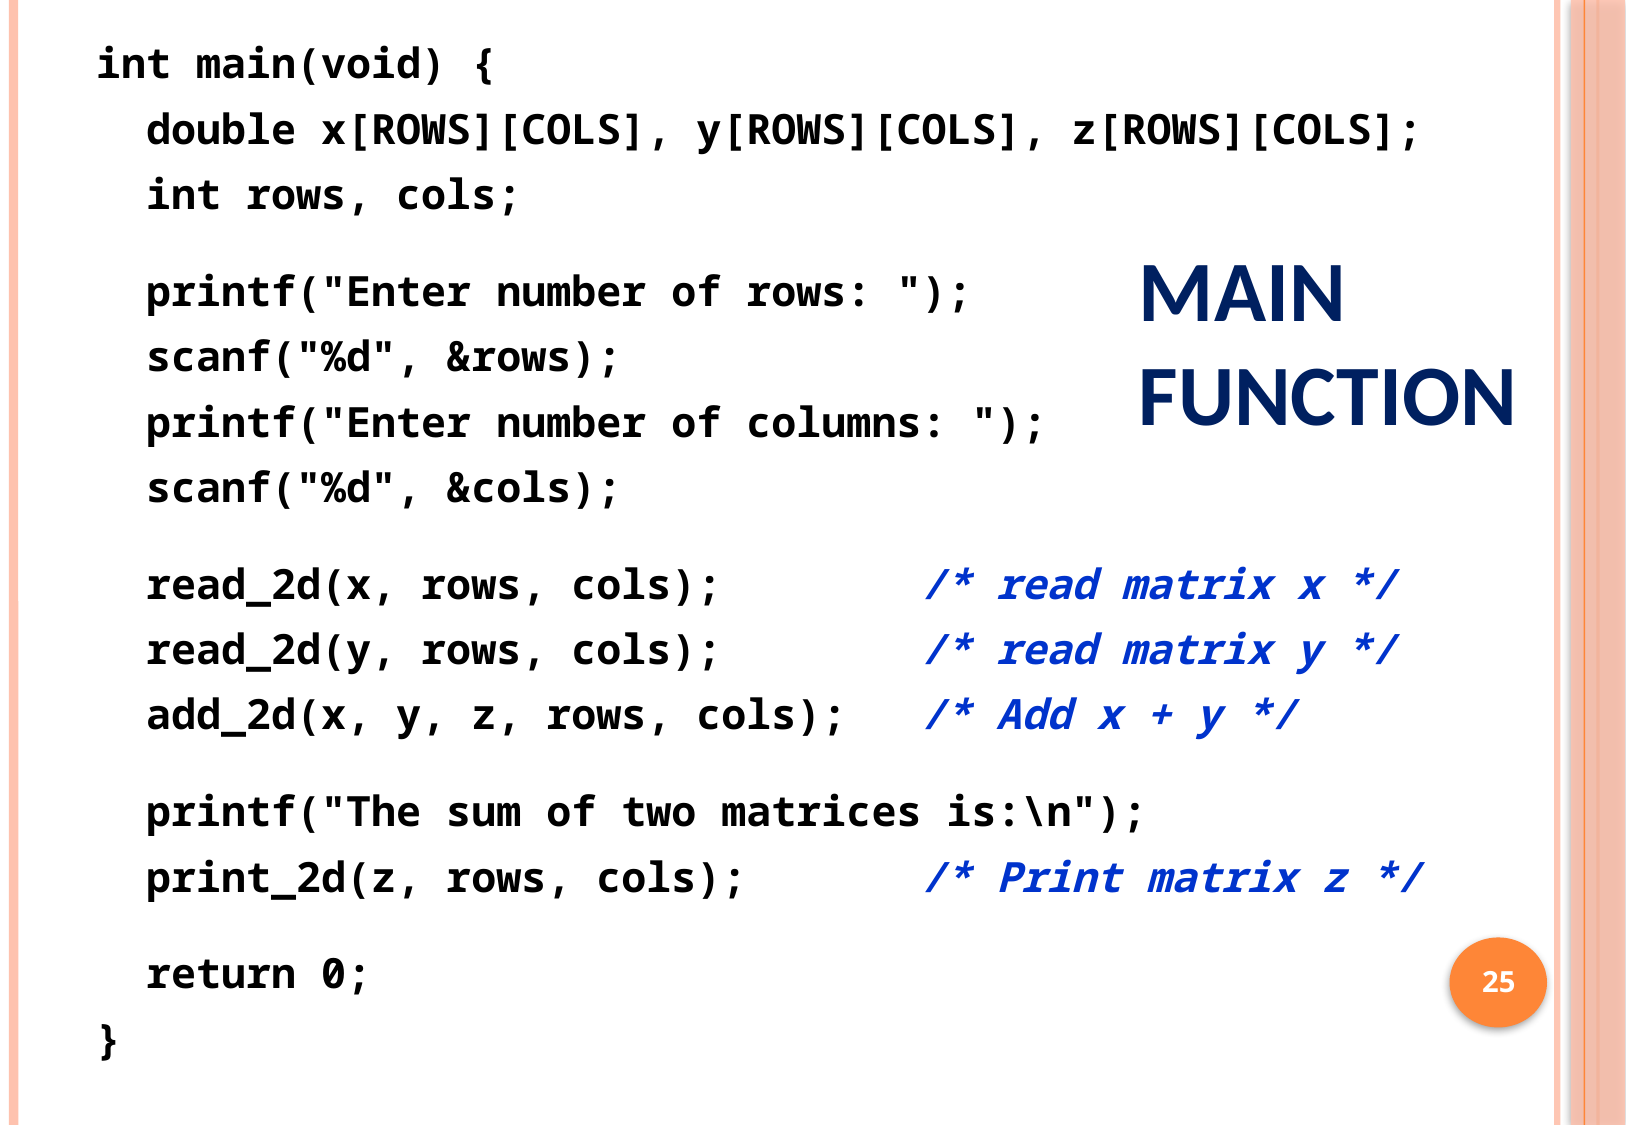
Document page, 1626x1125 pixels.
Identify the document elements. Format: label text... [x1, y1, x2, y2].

list int main(void) { double x[ROWS][COLS], y[ROWS][COLS], z[ROWS][COLS]; int rows, cols; printf("Enter number of rows: "); scanf("%d", &rows); printf("Enter number of columns: "); scanf("%d", &cols); read_2d(x, rows, cols); /* read matrix x */ read_2d(y, rows, cols); /* read matrix y */ add_2d(x, y, z, rows, cols); /* Add x + y */ printf("The sum of two matrices is:\n"); print_2d(z, rows, cols); /* Print matrix z */ return 0; } [81, 24, 1544, 1113]
slide_number 25 [1444, 940, 1553, 1027]
